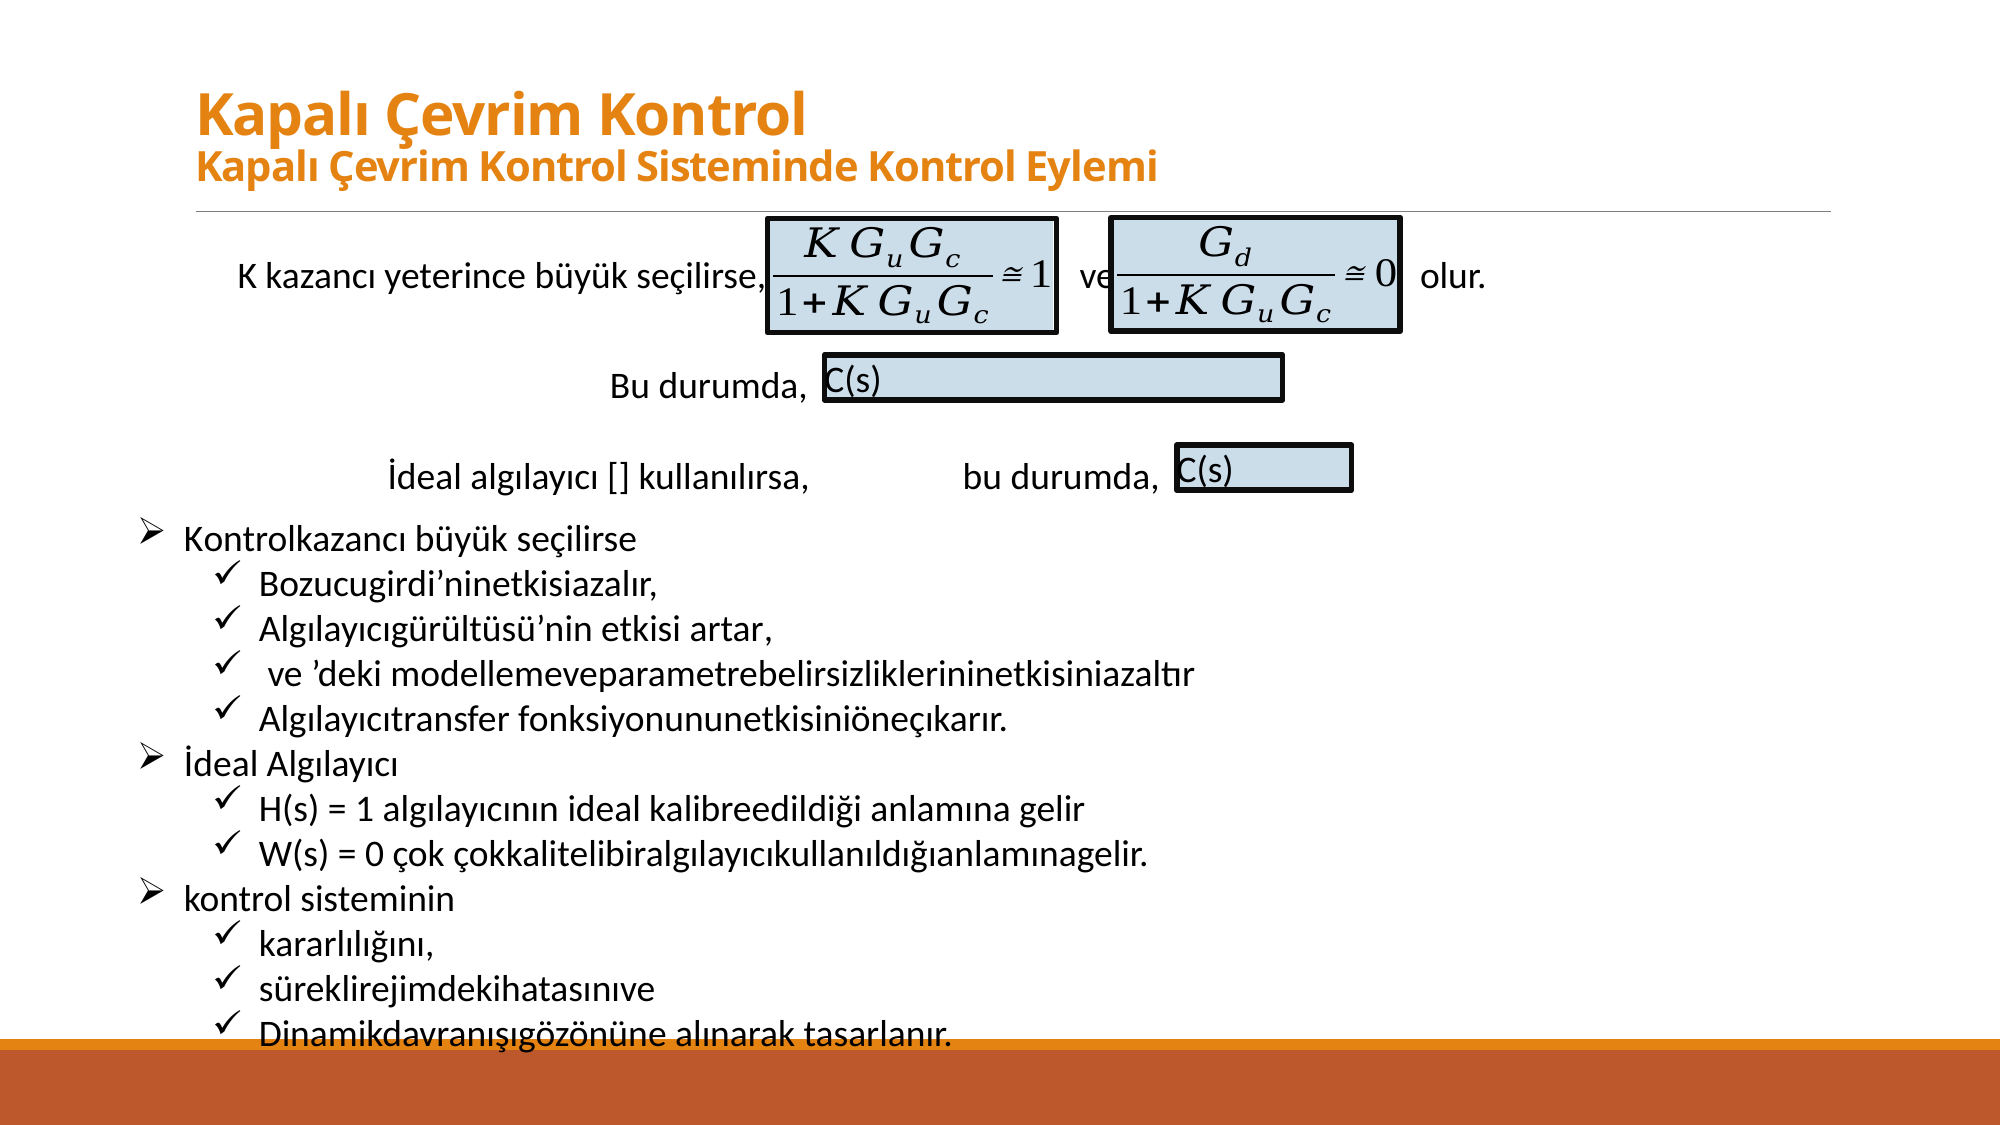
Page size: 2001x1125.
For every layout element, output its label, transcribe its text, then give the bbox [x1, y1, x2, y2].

title Kapalı Çevrim Kontrol Kapalı Çevrim Kontrol Sisteminde Kontrol Eylemi [180, 47, 1830, 197]
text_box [207, 217, 1520, 507]
